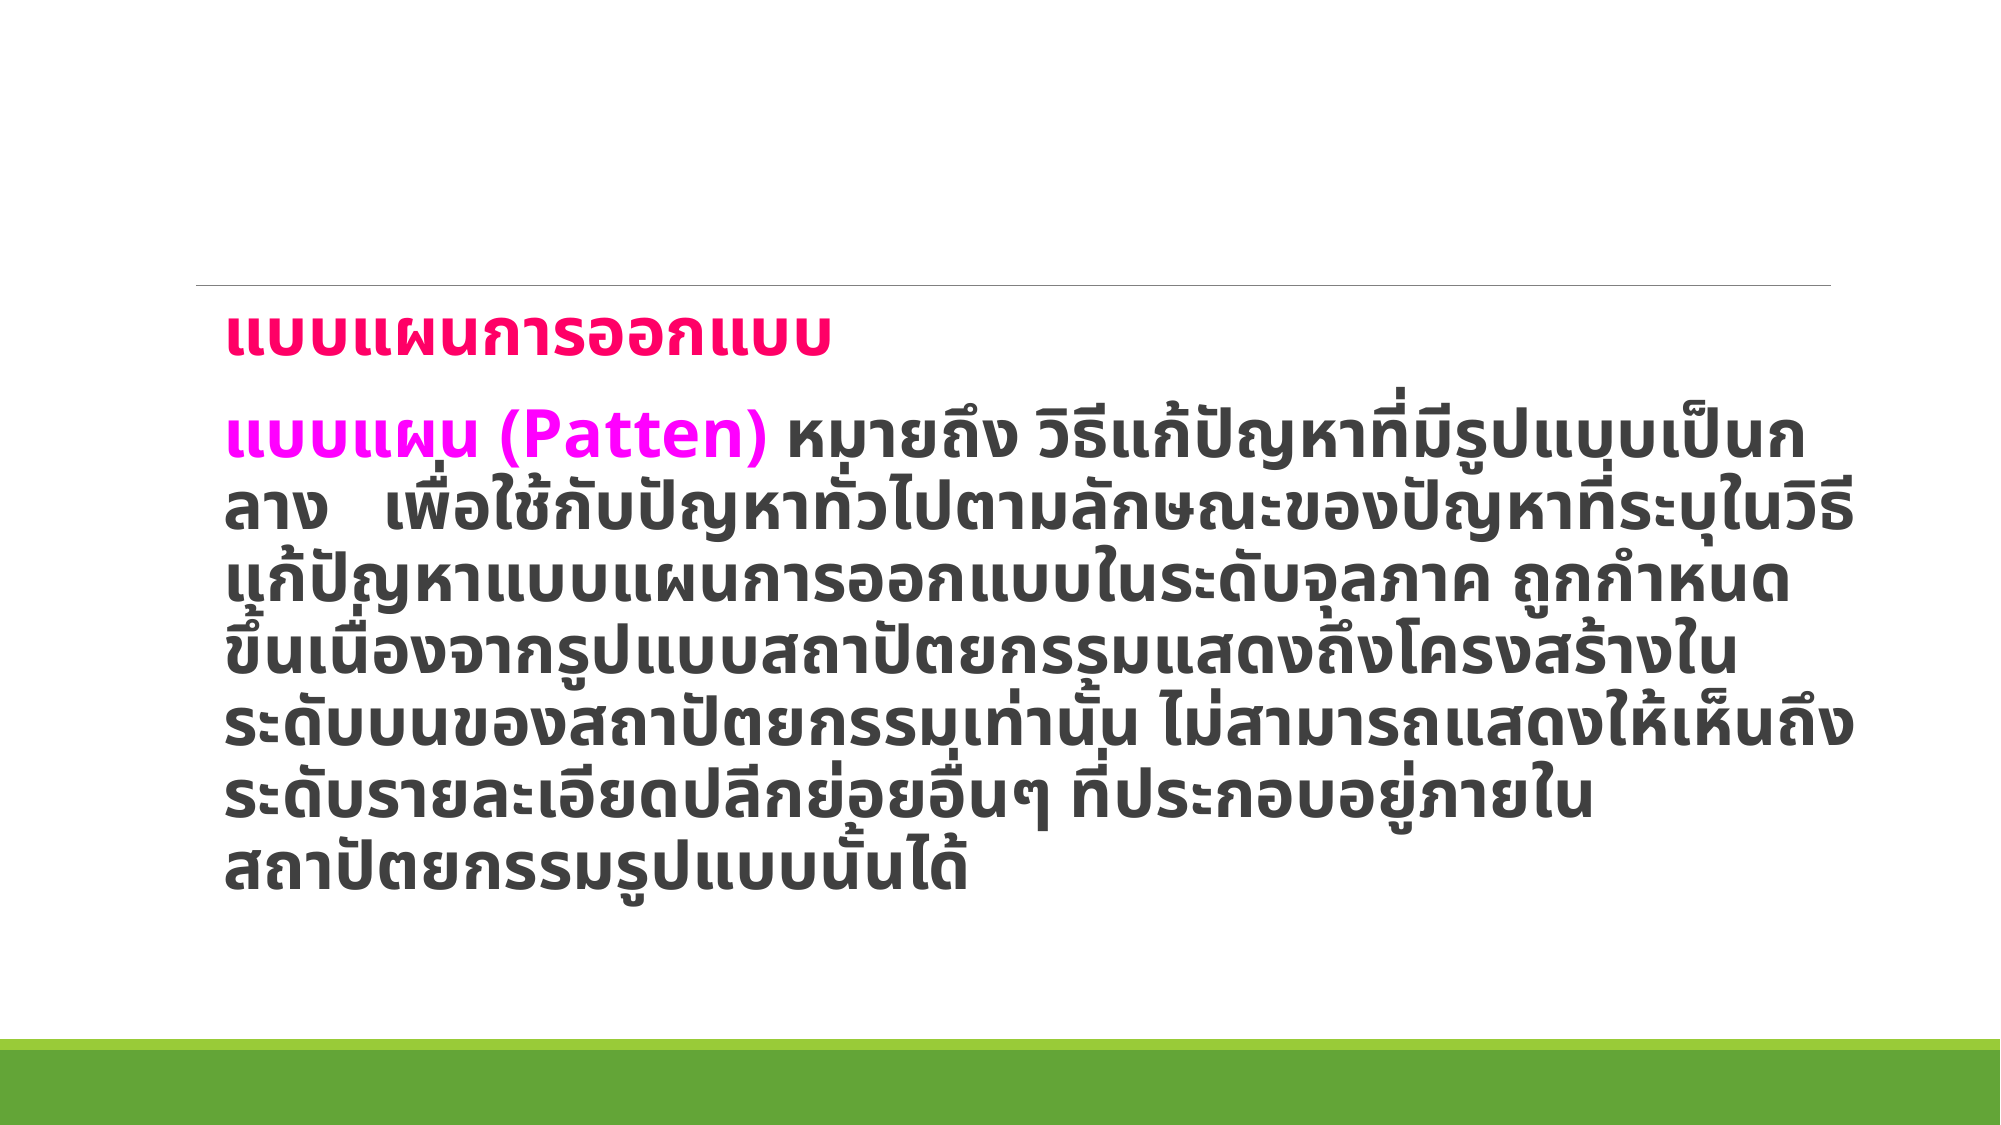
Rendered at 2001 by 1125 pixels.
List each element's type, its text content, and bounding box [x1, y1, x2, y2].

list แบบแผนการออกแบบ แบบแผน (Patten) หมายถึง วิธีแก้ปัญหาที่มีรูปแบบเป็นกลาง เพื่อใช้กับปัญหาทั่วไปตามลักษณะของปัญหาที่ระบุในวิธีแก้ปัญหาแบบแผนการออกแบบในระดับจุลภาค ถูกกำหนดขึ้นเนื่องจากรูปแบบสถาปัตยกรรมแสดงถึงโครงสร้างในระดับบนของสถาปัตยกรรมเท่านั้น ไม่สามารถแสดงให้เห็นถึงระดับรายละเอียดปลีกย่อยอื่นๆ ที่ประกอบอยู่ภายในสถาปัตยกรรมรูปแบบนั้นได้ [208, 290, 1863, 1064]
